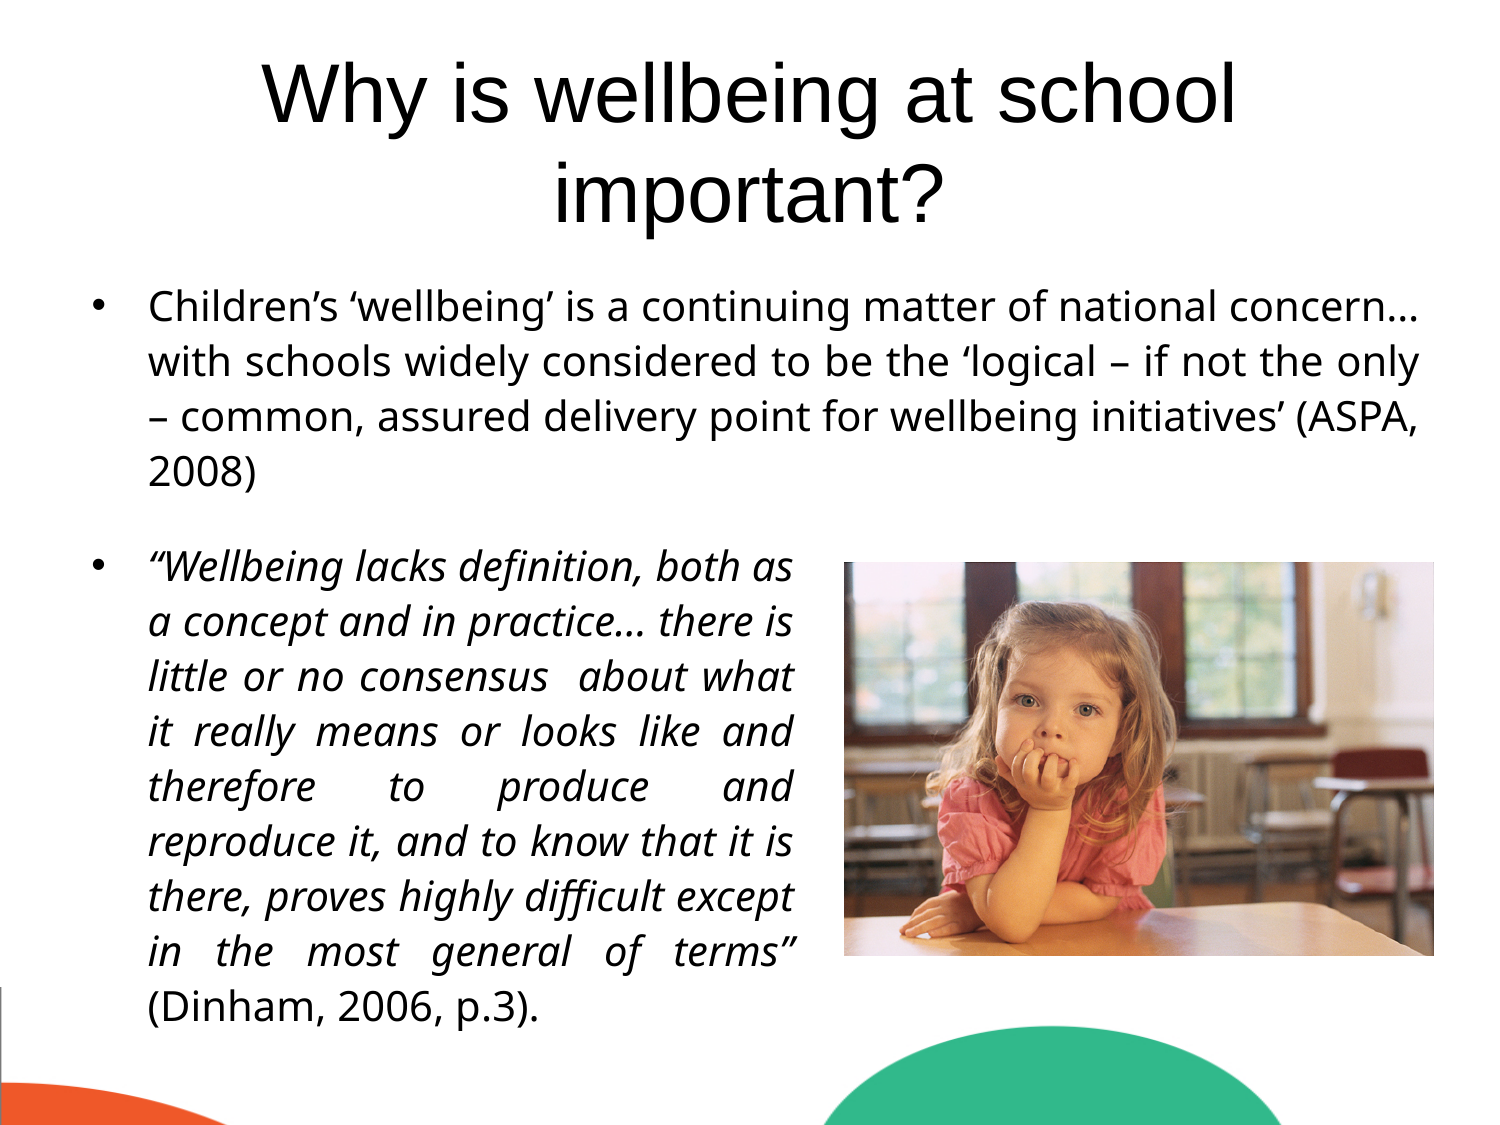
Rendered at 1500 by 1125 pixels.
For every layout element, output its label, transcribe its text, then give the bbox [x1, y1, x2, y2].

picture [844, 562, 1435, 956]
title Why is wellbeing at school important? [75, 45, 1425, 233]
text_box “Wellbeing lacks definition, both as a concept and in practice… there is little or no consensus about what it really means or looks like and therefore to produce and reproduce it, and to know that it is there, proves highly difficult except in the most general of terms” (Dinham, 2006, p.3). [76, 527, 809, 986]
picture [0, 987, 1500, 1125]
text_box Children’s ‘wellbeing’ is a continuing matter of national concern…with schools widely considered to be the ‘logical – if not the only – common, assured delivery point for wellbeing initiatives’ (ASPA, 2008) [76, 267, 1436, 575]
